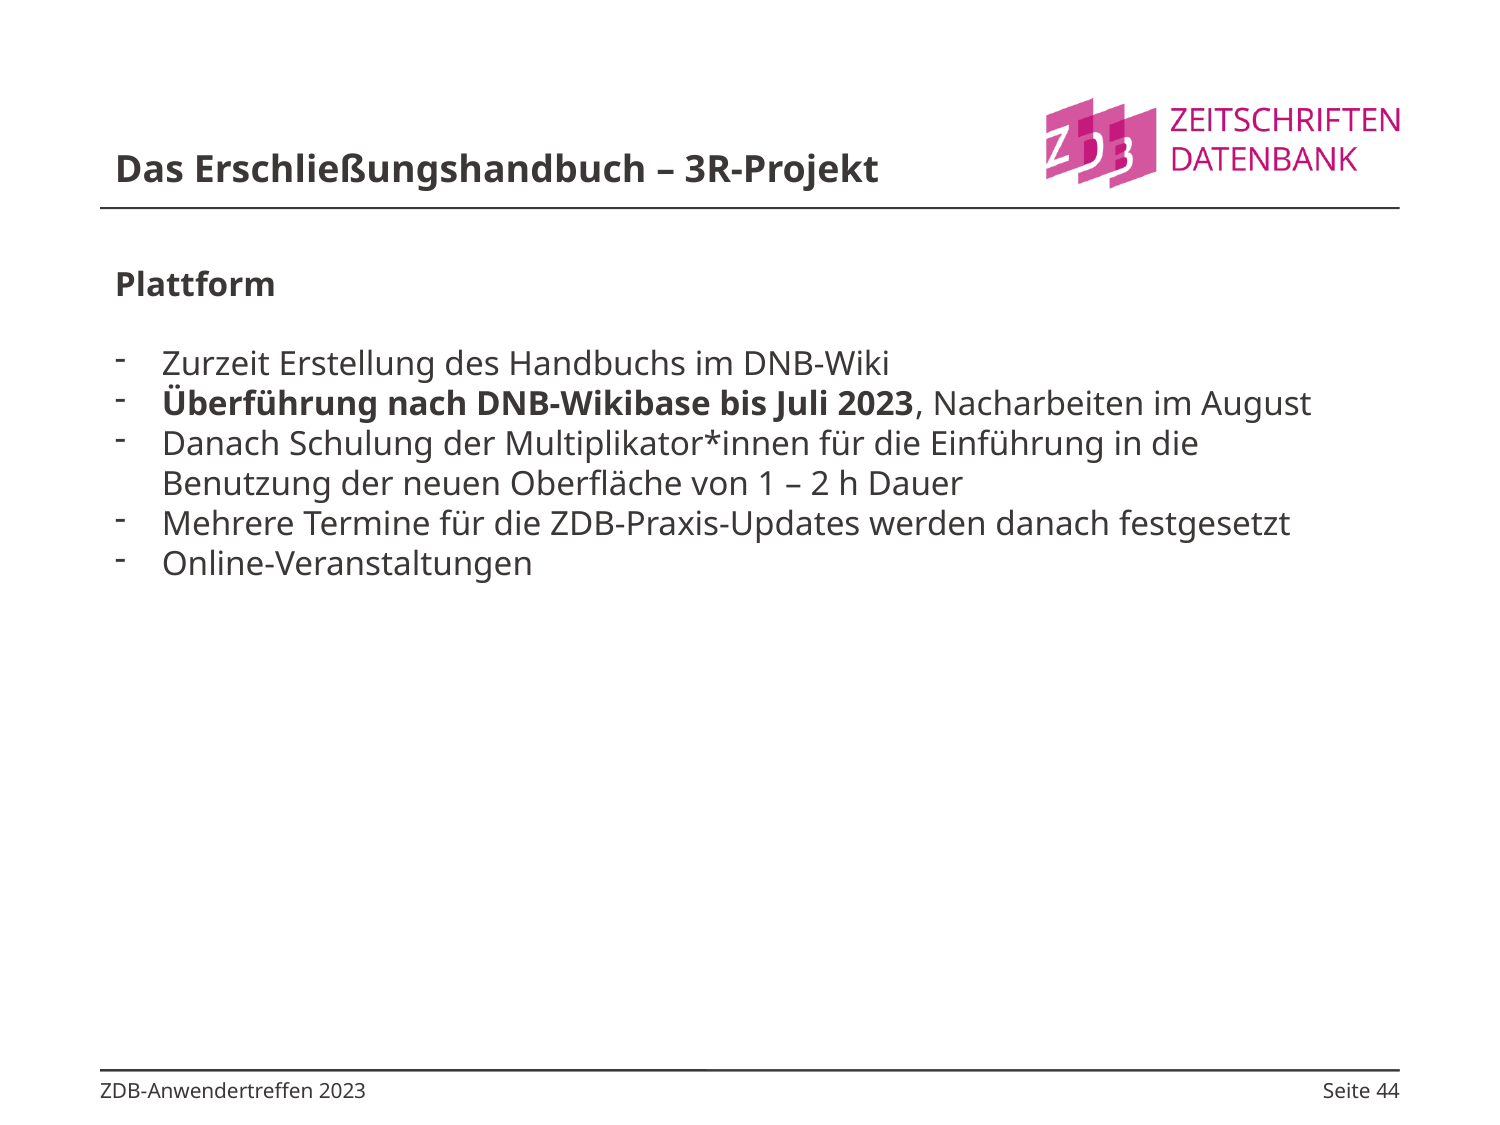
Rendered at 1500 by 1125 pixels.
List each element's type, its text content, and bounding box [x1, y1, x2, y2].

text_box Plattform Zurzeit Erstellung des Handbuchs im DNB-Wiki Überführung nach DNB-Wikibase bis Juli 2023, Nacharbeiten im August Danach Schulung der Multiplikator*innen für die Einführung in die Benutzung der neuen Oberfläche von 1 – 2 h Dauer Mehrere Termine für die ZDB-Praxis-Updates werden danach festgesetzt Online-Veranstaltungen [100, 255, 1341, 845]
picture [1033, 89, 1412, 197]
title [100, 255, 1400, 1035]
text_box Das Erschließungshandbuch – 3R-Projekt [100, 137, 1034, 197]
